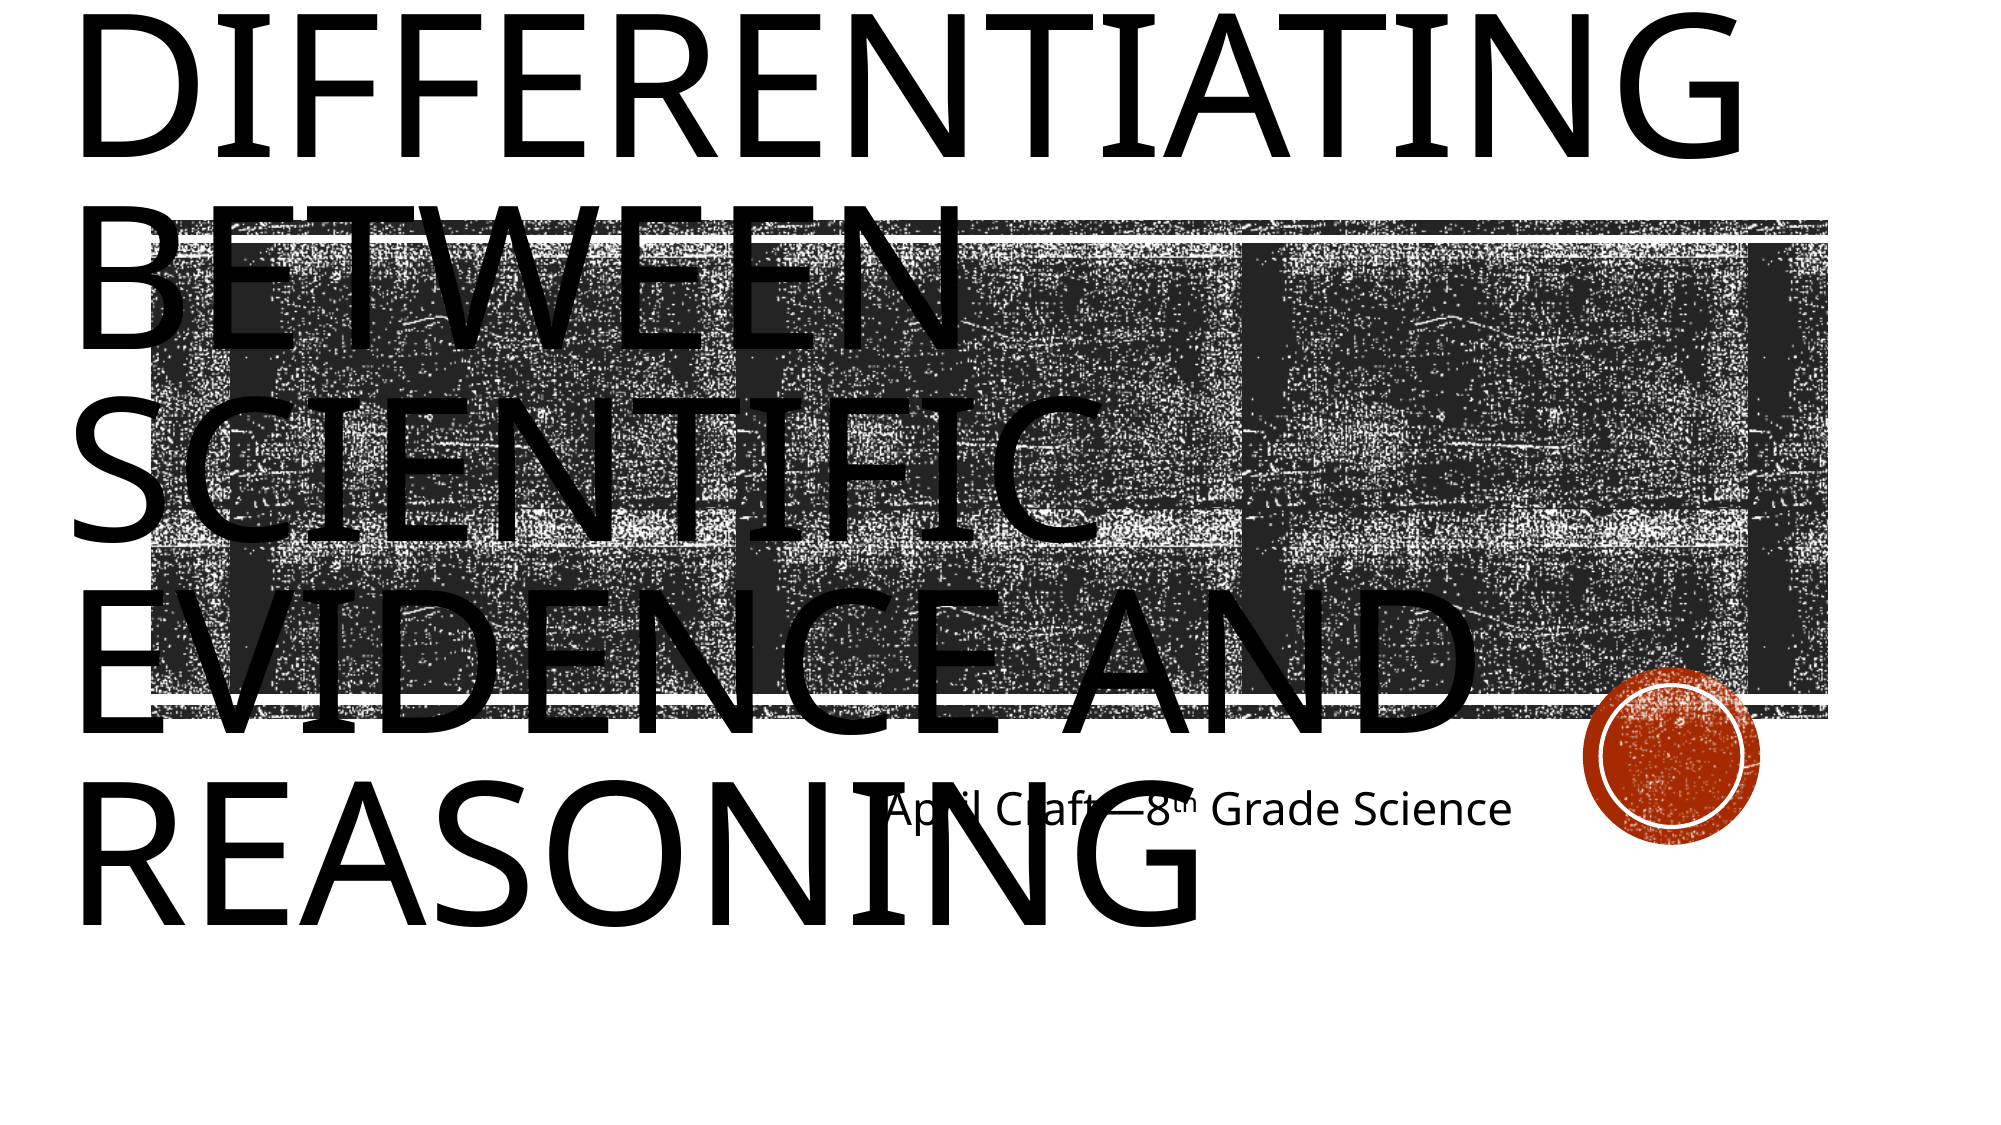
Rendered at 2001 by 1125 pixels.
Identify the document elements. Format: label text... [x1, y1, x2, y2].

subtitle April Craft—8th Grade Science [867, 778, 1554, 861]
title Differentiating between scientific evidence and reasoning [49, 234, 1932, 733]
